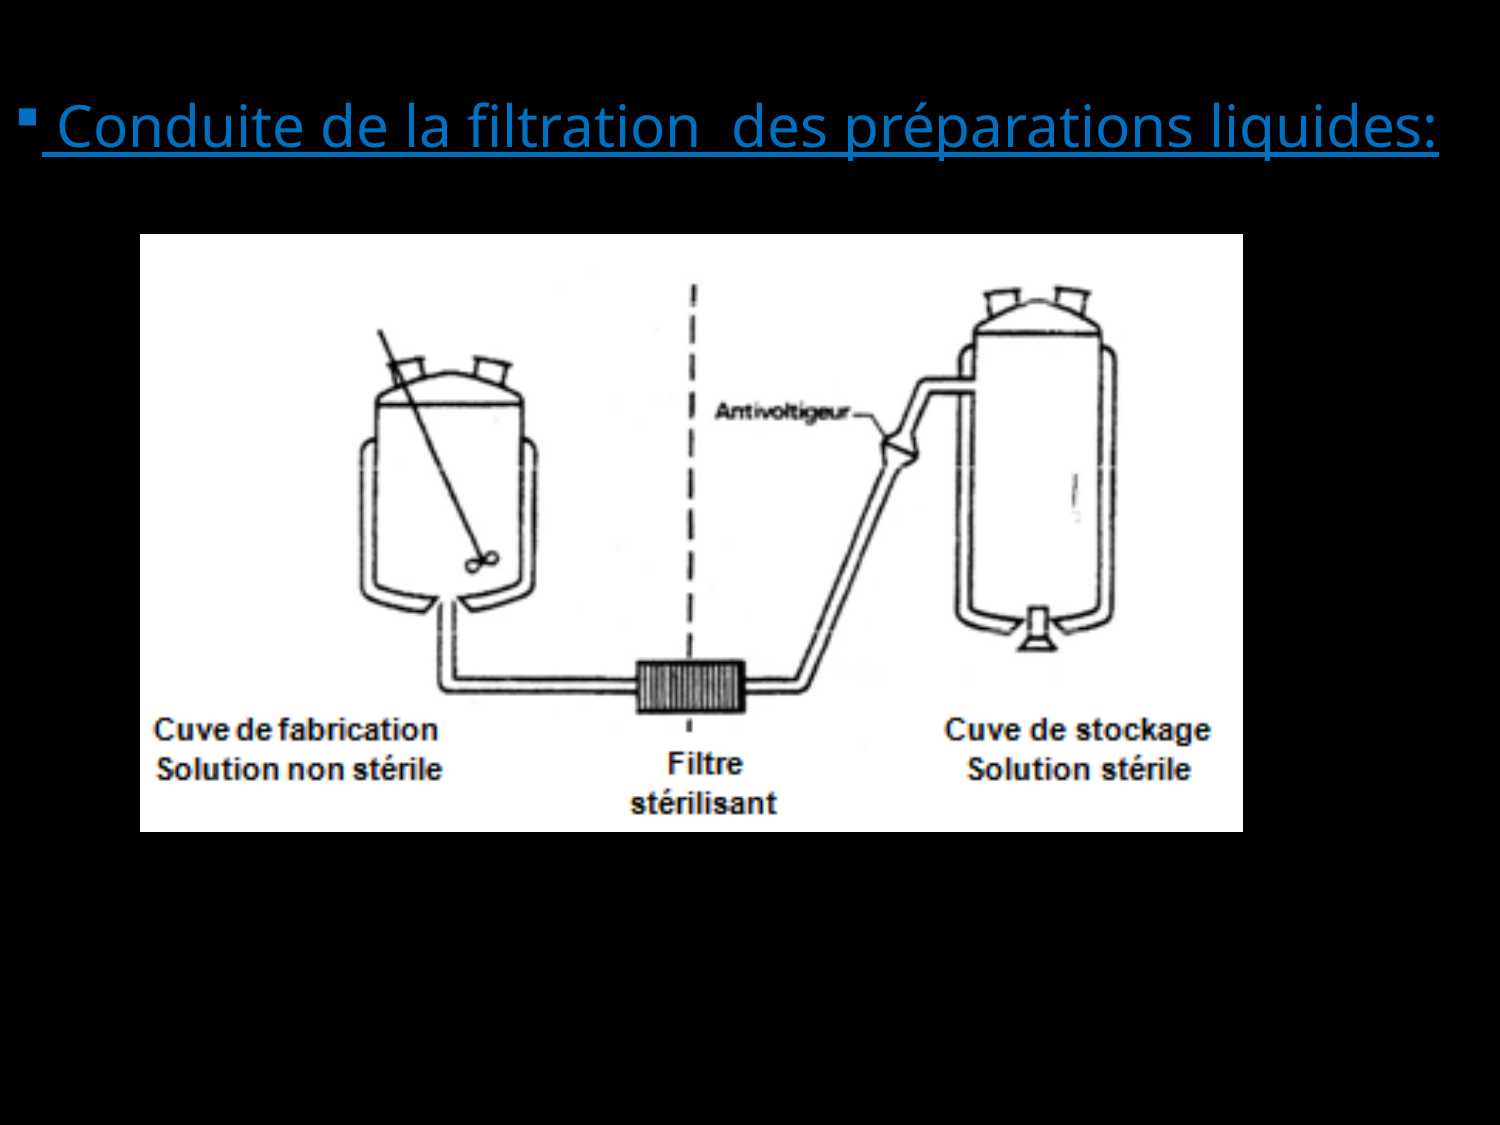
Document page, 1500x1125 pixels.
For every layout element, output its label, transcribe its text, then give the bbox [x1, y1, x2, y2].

picture [140, 234, 1243, 833]
text_box Conduite de la filtration des préparations liquides: [0, 82, 1465, 307]
